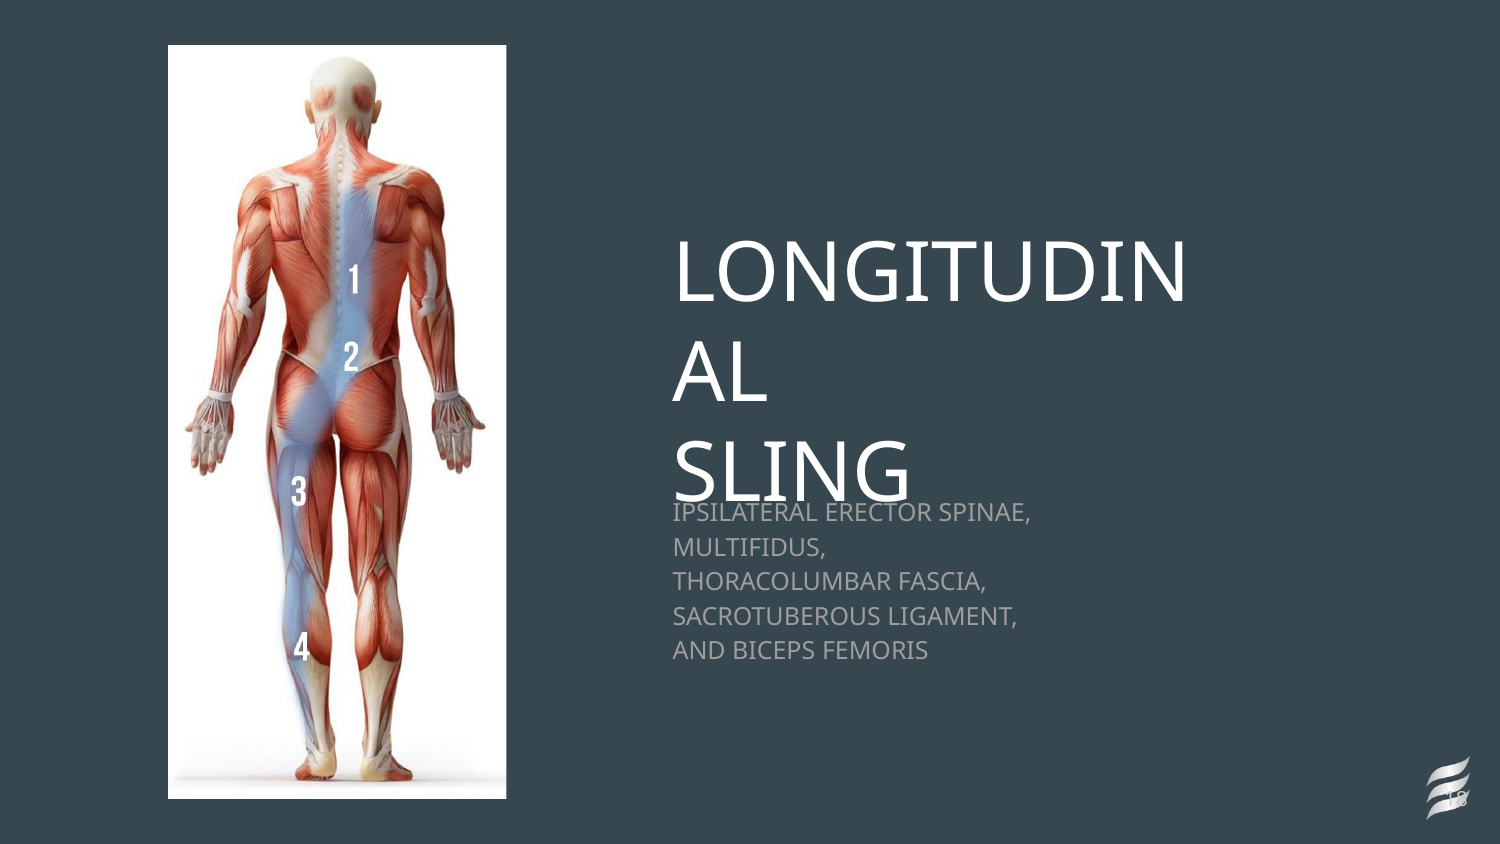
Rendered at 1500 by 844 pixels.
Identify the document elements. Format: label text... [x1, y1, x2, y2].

text_box IPSILATERAL ERECTOR SPINAE, MULTIFIDUS, THORACOLUMBAR FASCIA, SACROTUBEROUS LIGAMENT, AND BICEPS FEMORIS [657, 477, 1067, 680]
text_box LONGITUDINAL SLING [657, 203, 1208, 534]
picture [1421, 755, 1474, 821]
picture [167, 45, 507, 799]
slide_number ‹#› [1392, 767, 1483, 833]
